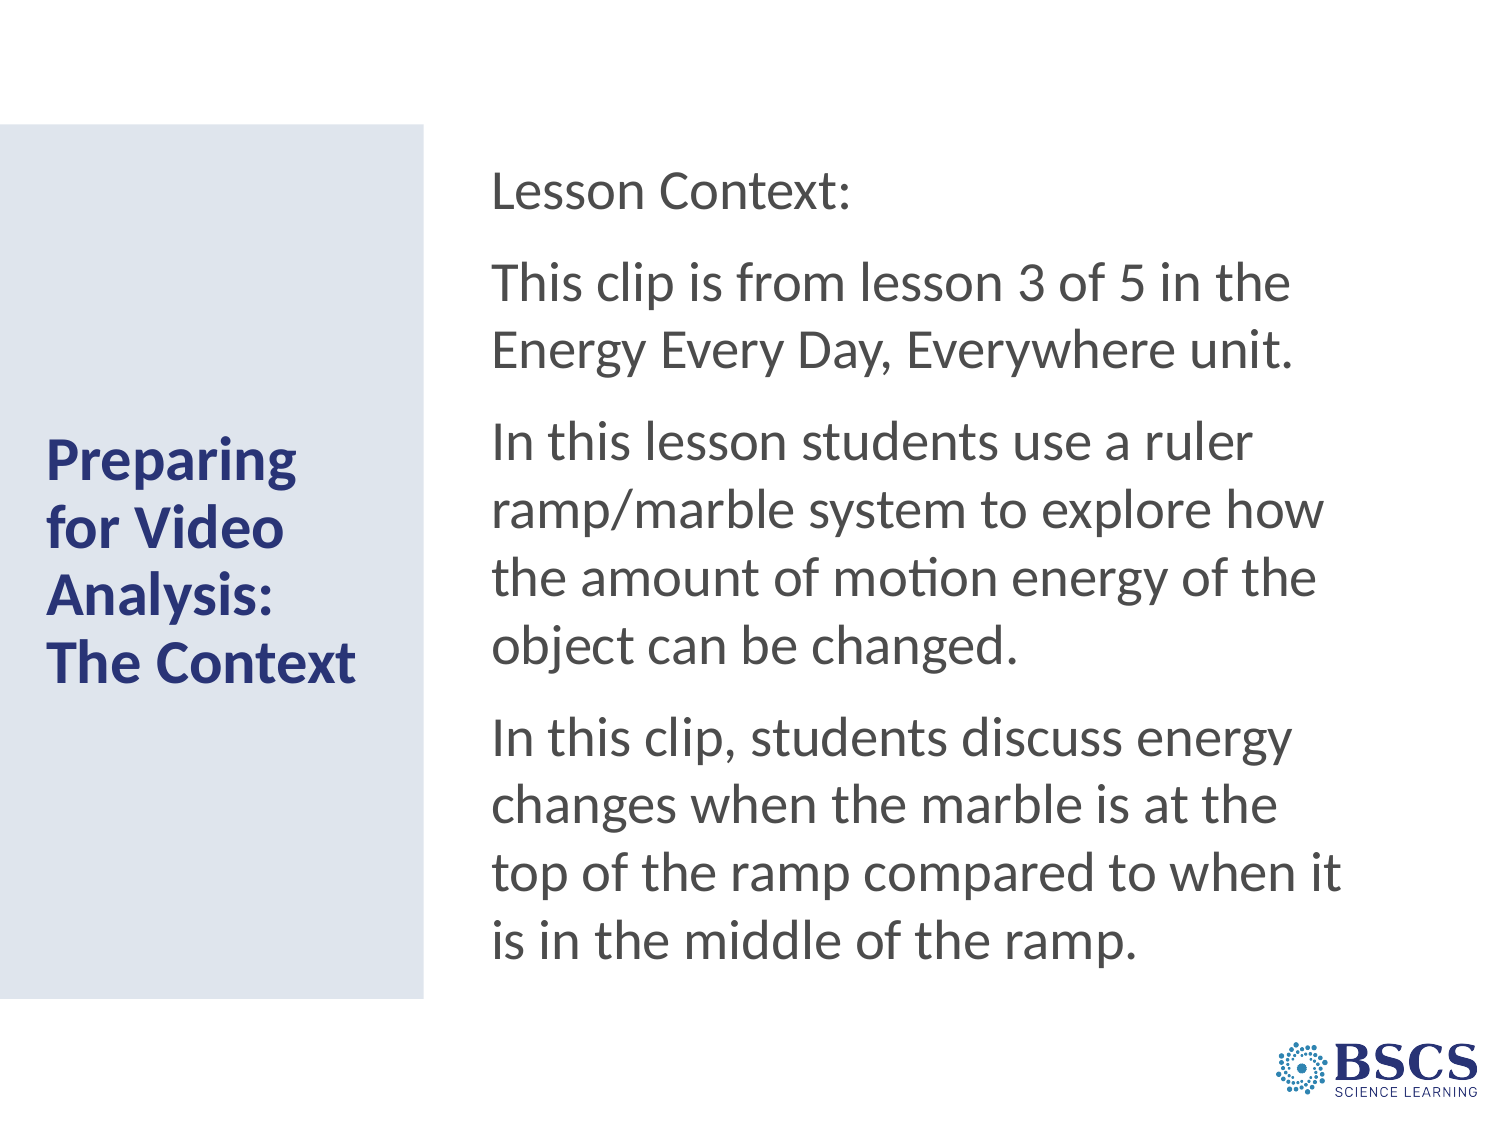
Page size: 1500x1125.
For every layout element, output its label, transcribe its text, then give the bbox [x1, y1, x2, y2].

list Lesson Context: This clip is from lesson 3 of 5 in the Energy Every Day, Everywhere unit. In this lesson students use a ruler ramp/marble system to explore how the amount of motion energy of the object can be changed. In this clip, students discuss energy changes when the marble is at the top of the ramp compared to when it is in the middle of the ramp. [476, 141, 1376, 982]
picture [1275, 1041, 1478, 1098]
title Preparing for Video Analysis: The Context [31, 184, 394, 940]
